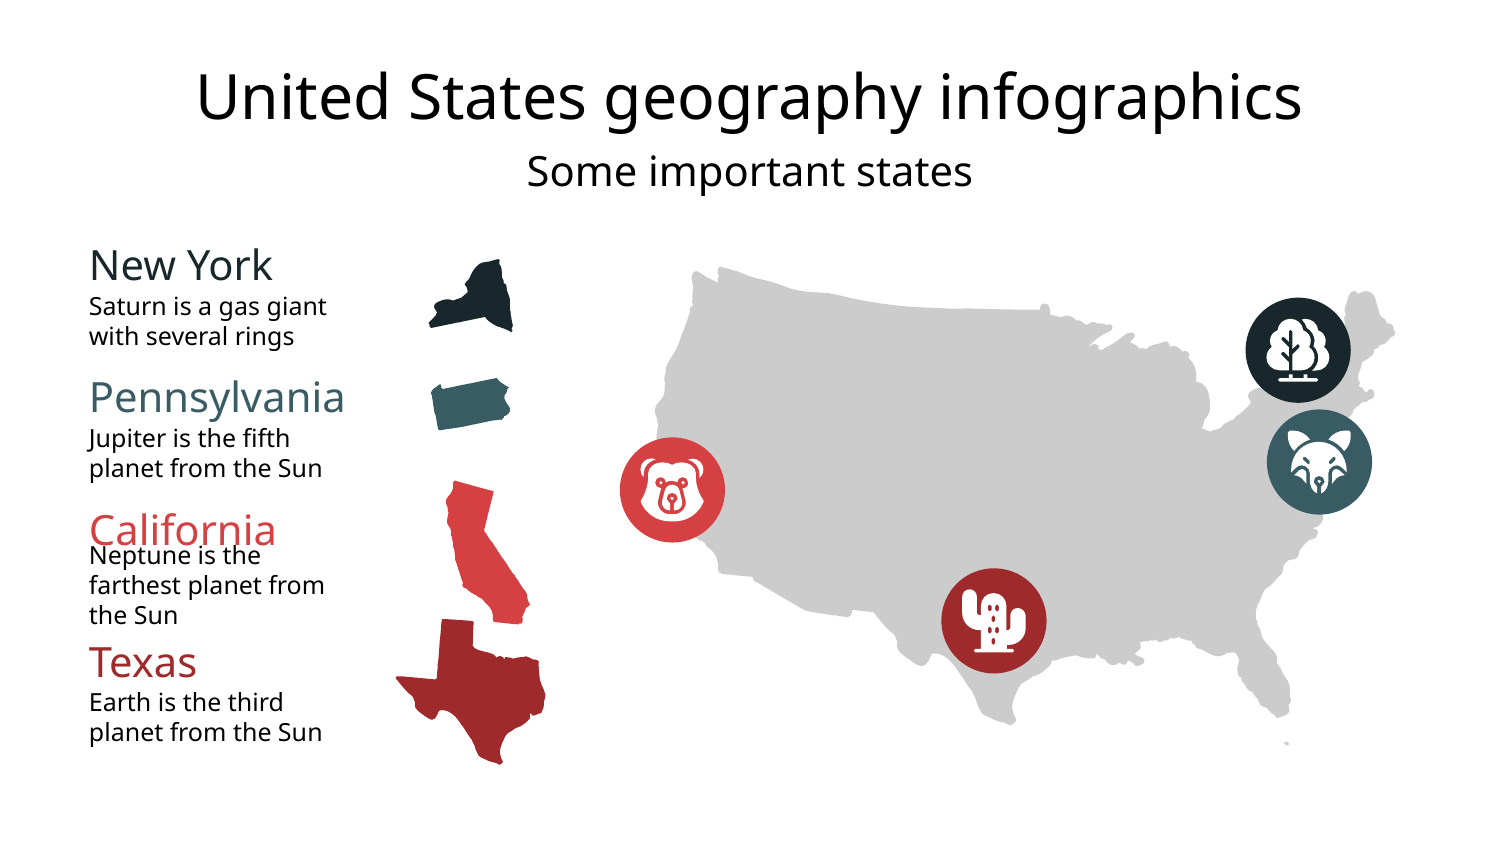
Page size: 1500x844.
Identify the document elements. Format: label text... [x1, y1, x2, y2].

text_box Some important states [316, 137, 1184, 204]
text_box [1287, 430, 1351, 494]
text_box [428, 259, 513, 333]
text_box [619, 442, 650, 538]
text_box [395, 619, 546, 765]
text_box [640, 458, 705, 522]
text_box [73, 501, 365, 619]
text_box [73, 369, 365, 487]
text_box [655, 268, 1395, 745]
text_box [446, 480, 531, 625]
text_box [73, 633, 365, 752]
title United States geography infographics [75, 41, 1425, 136]
text_box [430, 377, 511, 431]
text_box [1266, 318, 1330, 382]
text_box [73, 237, 365, 355]
